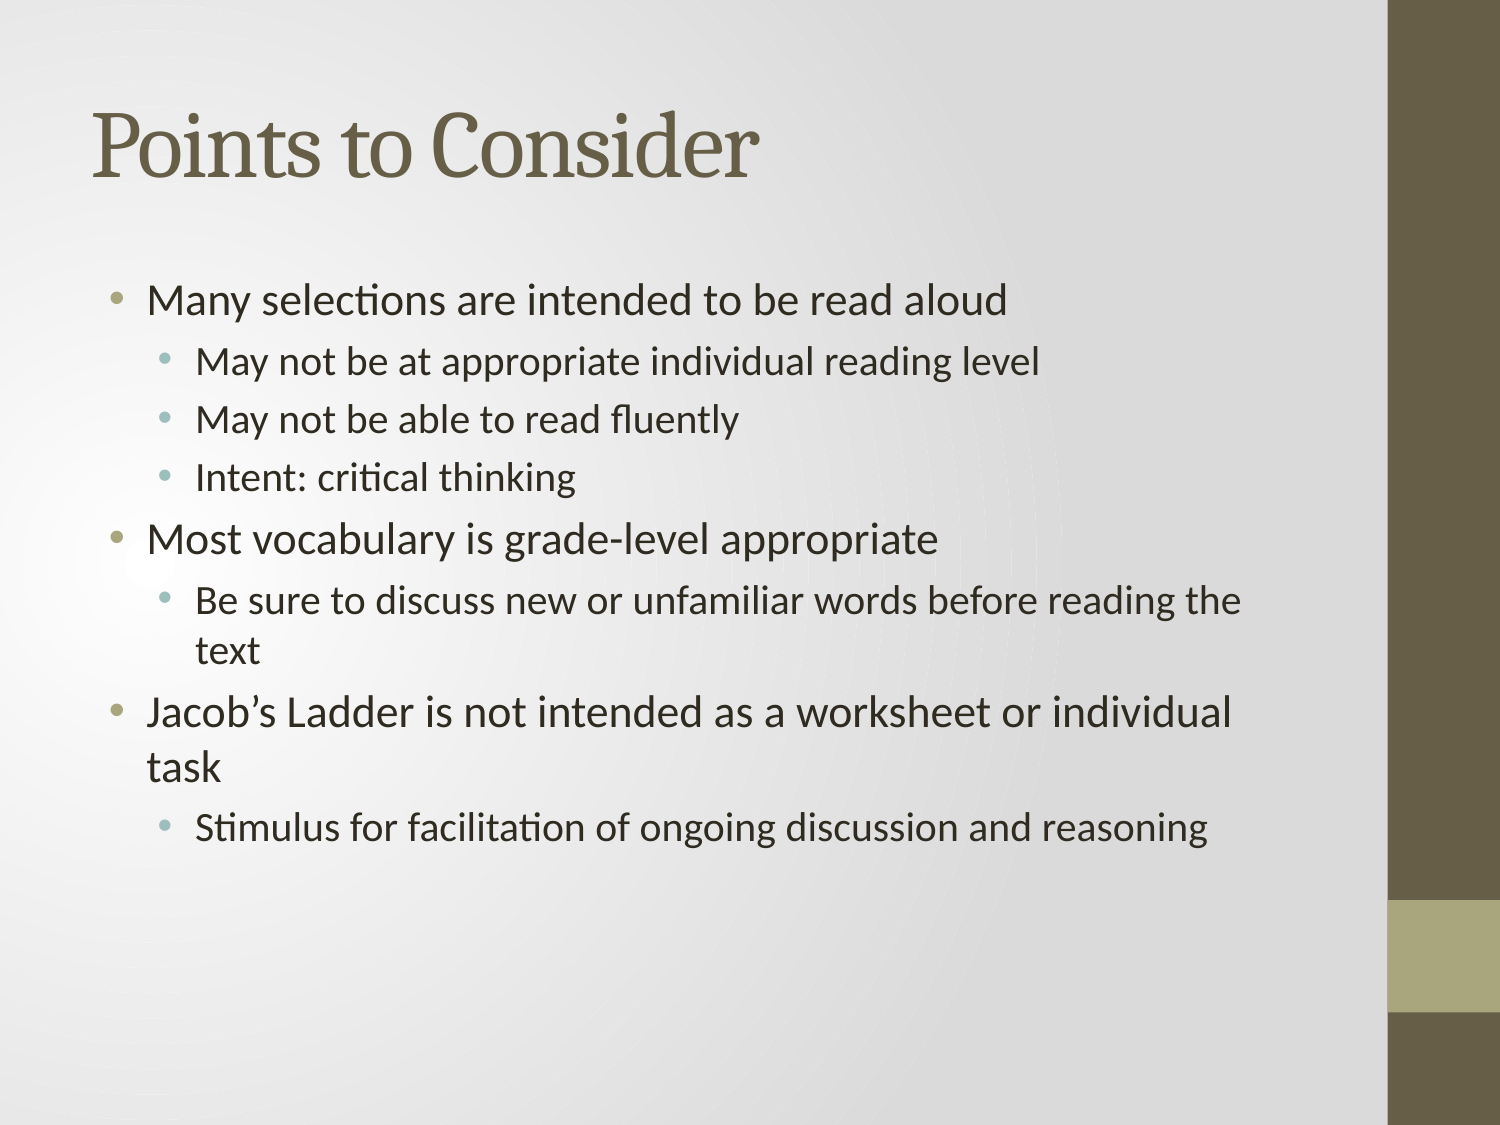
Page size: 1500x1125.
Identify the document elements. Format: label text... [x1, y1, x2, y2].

title Points to Consider [75, 45, 1325, 233]
list Many selections are intended to be read aloud May not be at appropriate individual reading level May not be able to read fluently Intent: critical thinking Most vocabulary is grade-level appropriate Be sure to discuss new or unfamiliar words before reading the text Jacob’s Ladder is not intended as a worksheet or individual task Stimulus for facilitation of ongoing discussion and reasoning [75, 262, 1325, 1050]
